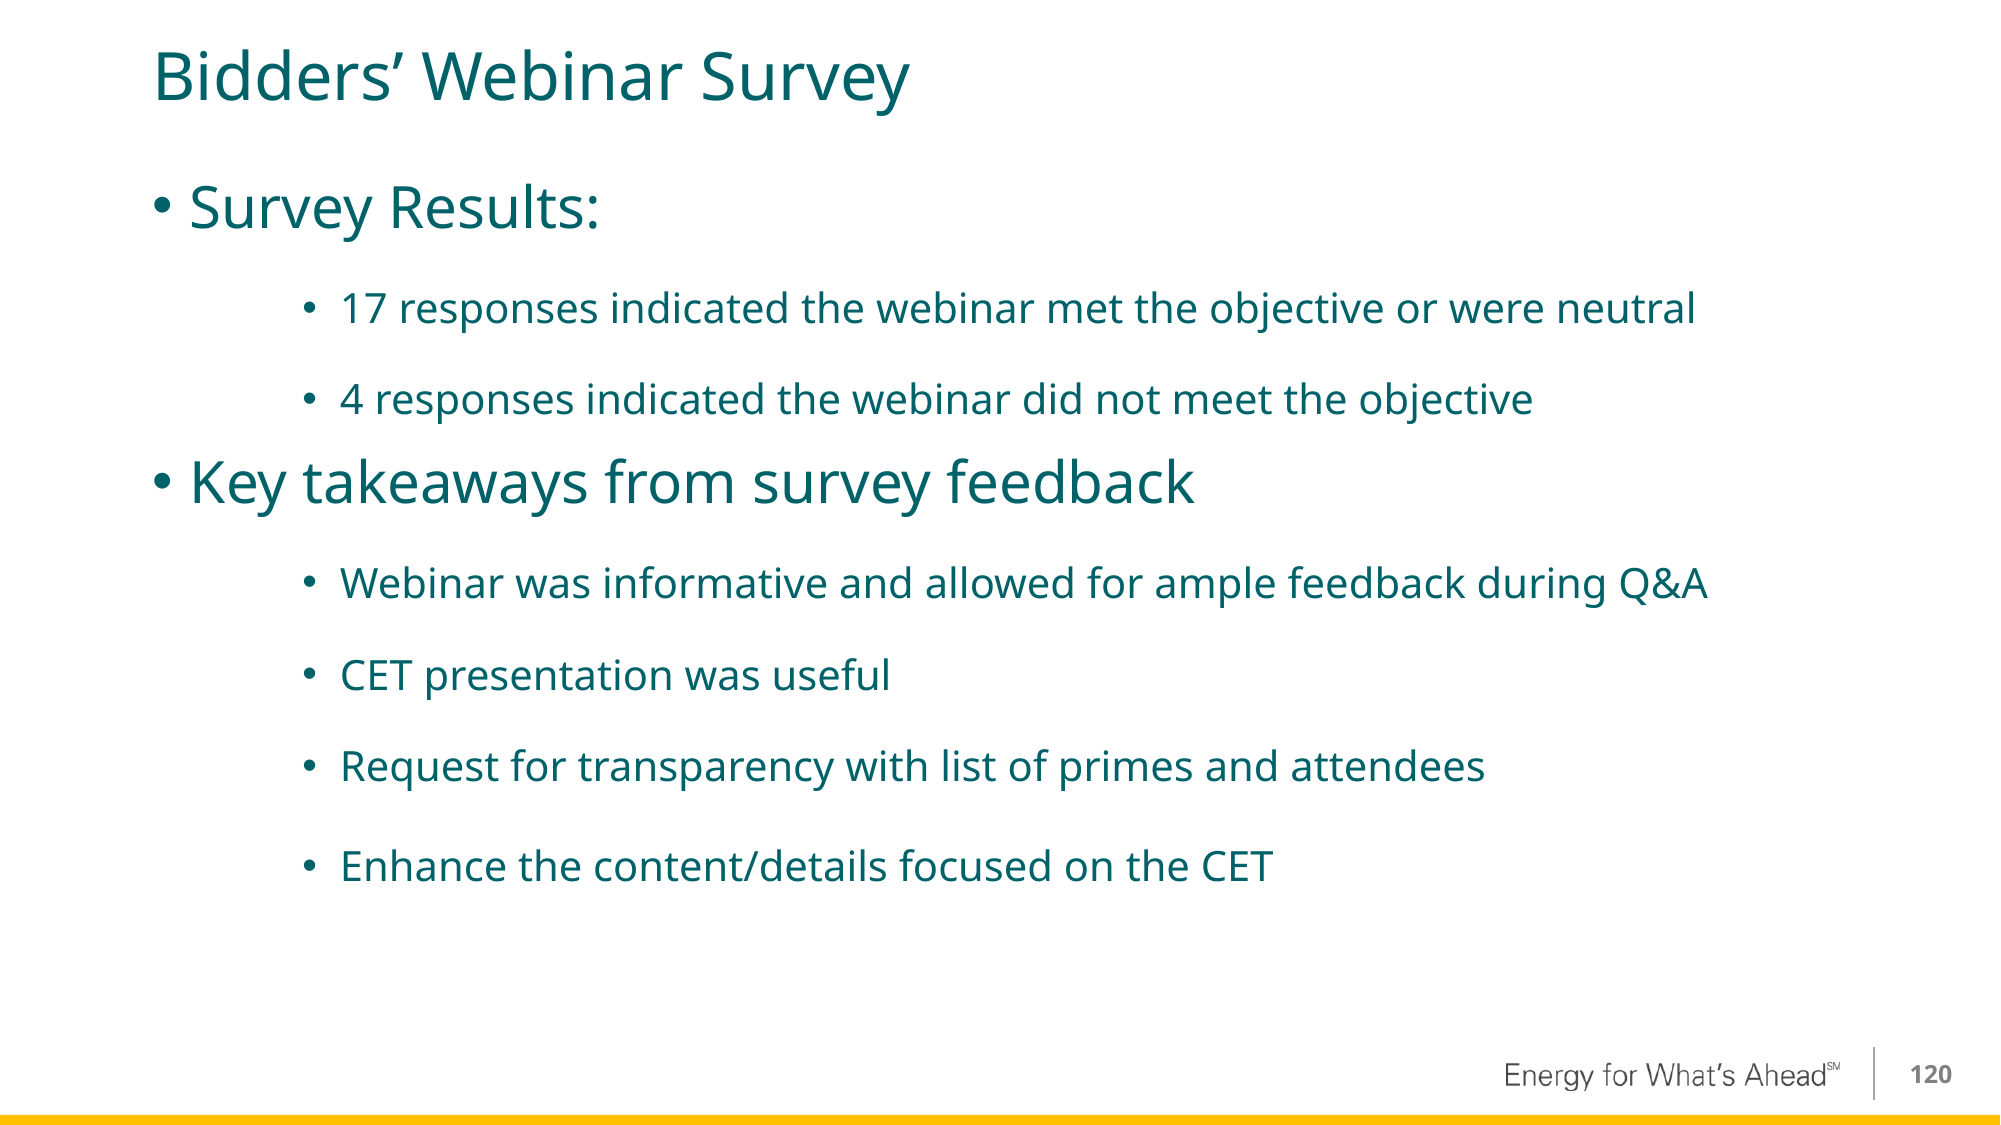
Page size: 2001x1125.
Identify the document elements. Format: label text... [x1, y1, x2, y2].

title Bidders’ Webinar Survey [137, 30, 1863, 129]
picture [1506, 1062, 1840, 1091]
list Survey Results: 17 responses indicated the webinar met the objective or were neutral 4 responses indicated the webinar did not meet the objective Key takeaways from survey feedback Webinar was informative and allowed for ample feedback during Q&A CET presentation was useful Request for transparency with list of primes and attendees Enhance the content/details focused on the CET [137, 157, 1863, 1046]
slide_number 120 [1854, 1045, 1968, 1106]
